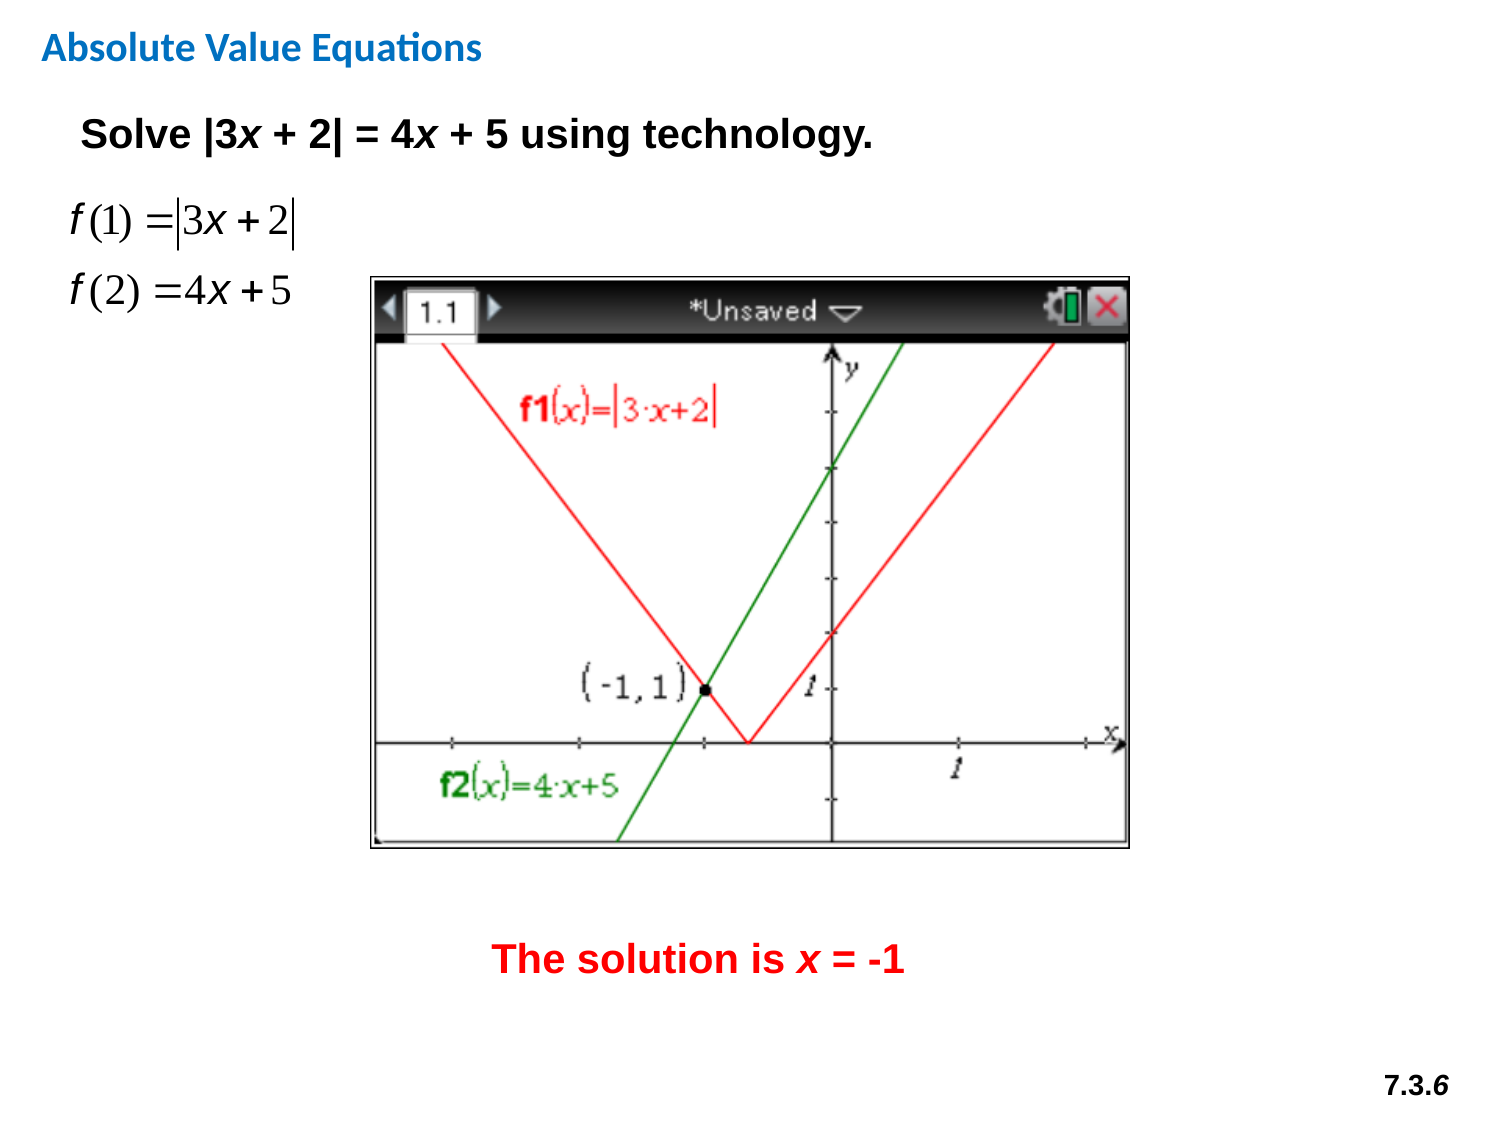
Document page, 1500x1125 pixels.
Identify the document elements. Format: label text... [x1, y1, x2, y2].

text_box 7.3.6 [1368, 1059, 1464, 1109]
text_box Absolute Value Equations [26, 12, 498, 78]
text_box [63, 187, 304, 326]
text_box The solution is x = -1 [476, 924, 921, 990]
text_box Solve |3x + 2| = 4x + 5 using technology. [65, 99, 889, 165]
picture [370, 276, 1130, 849]
